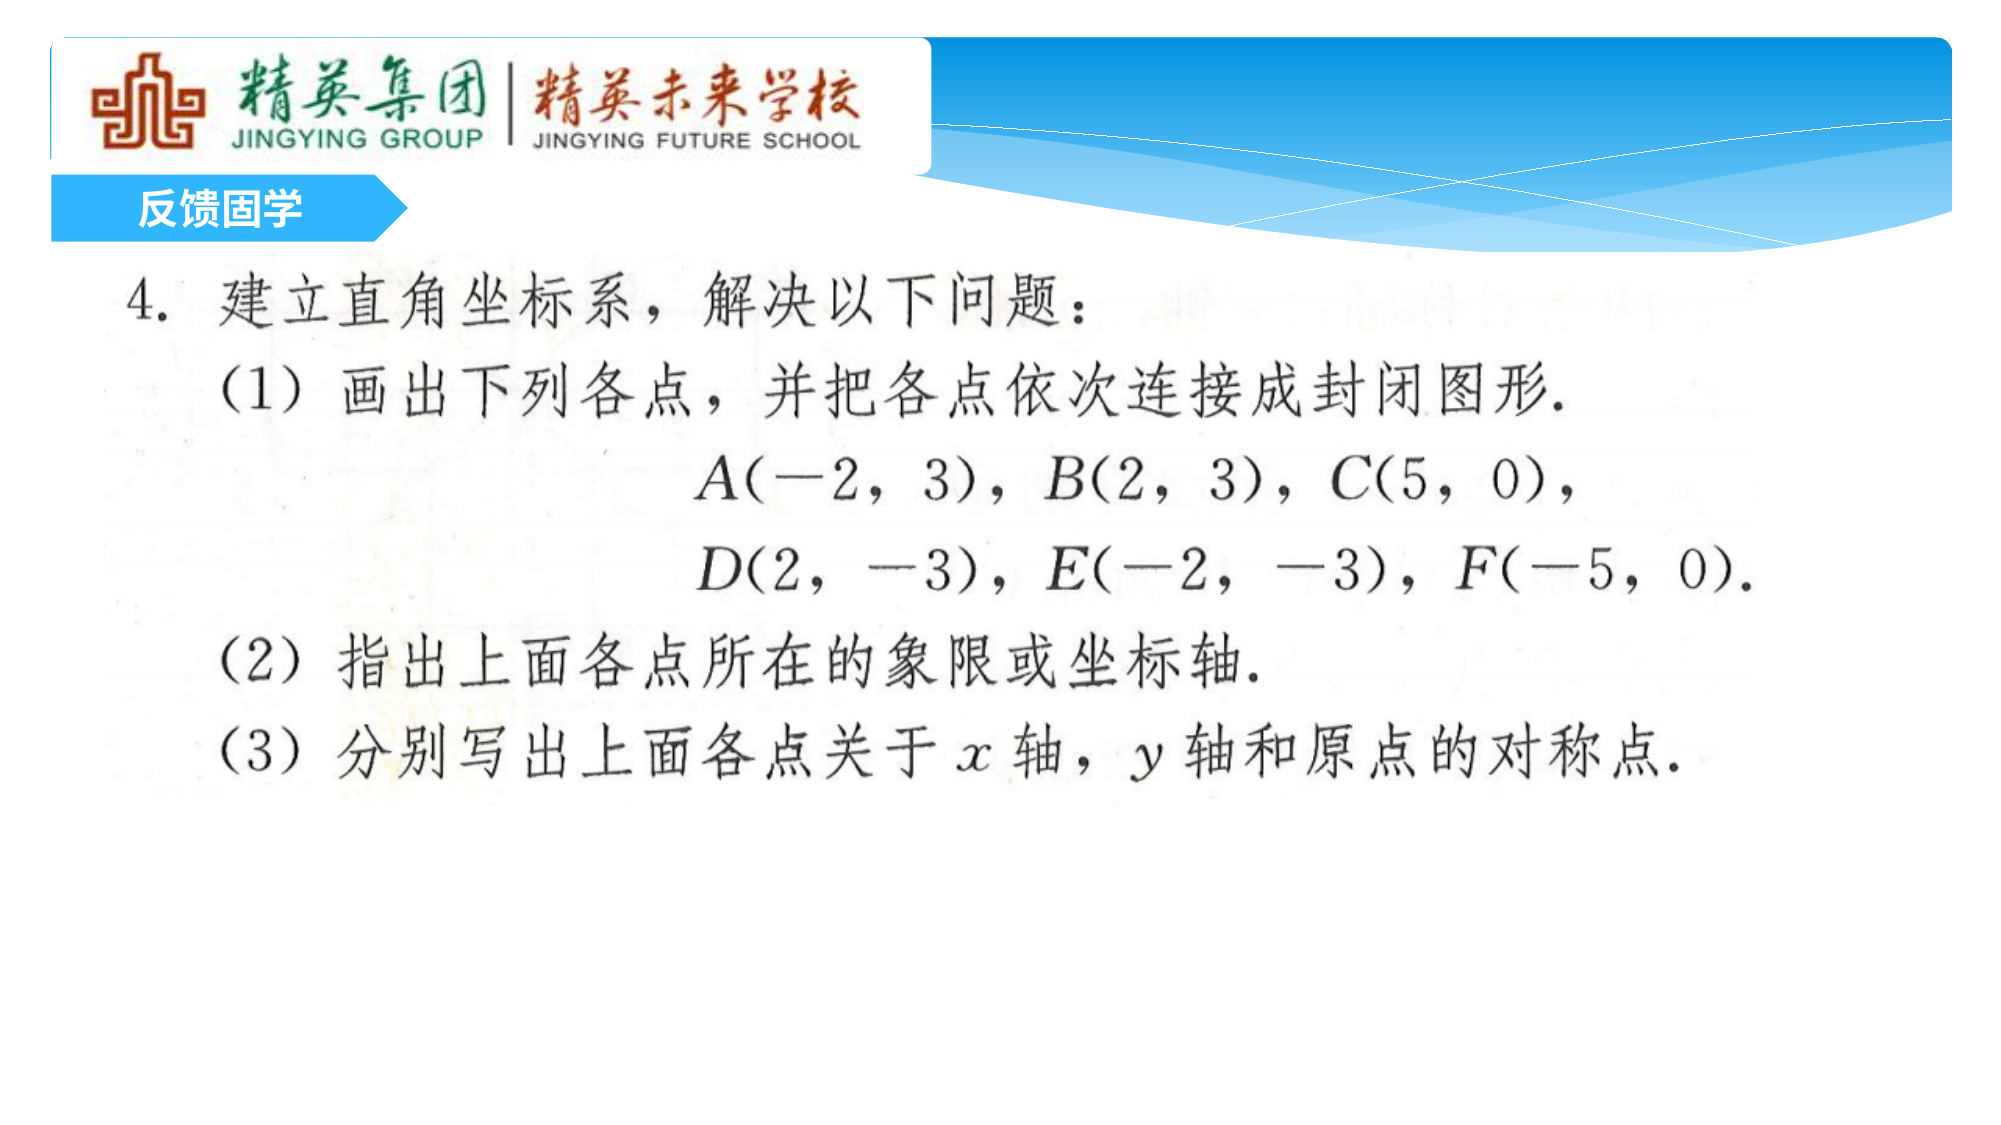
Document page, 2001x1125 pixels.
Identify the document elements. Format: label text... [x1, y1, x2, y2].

text_box 反馈固学 [50, 183, 409, 243]
picture [51, 37, 932, 175]
picture [103, 252, 1760, 806]
